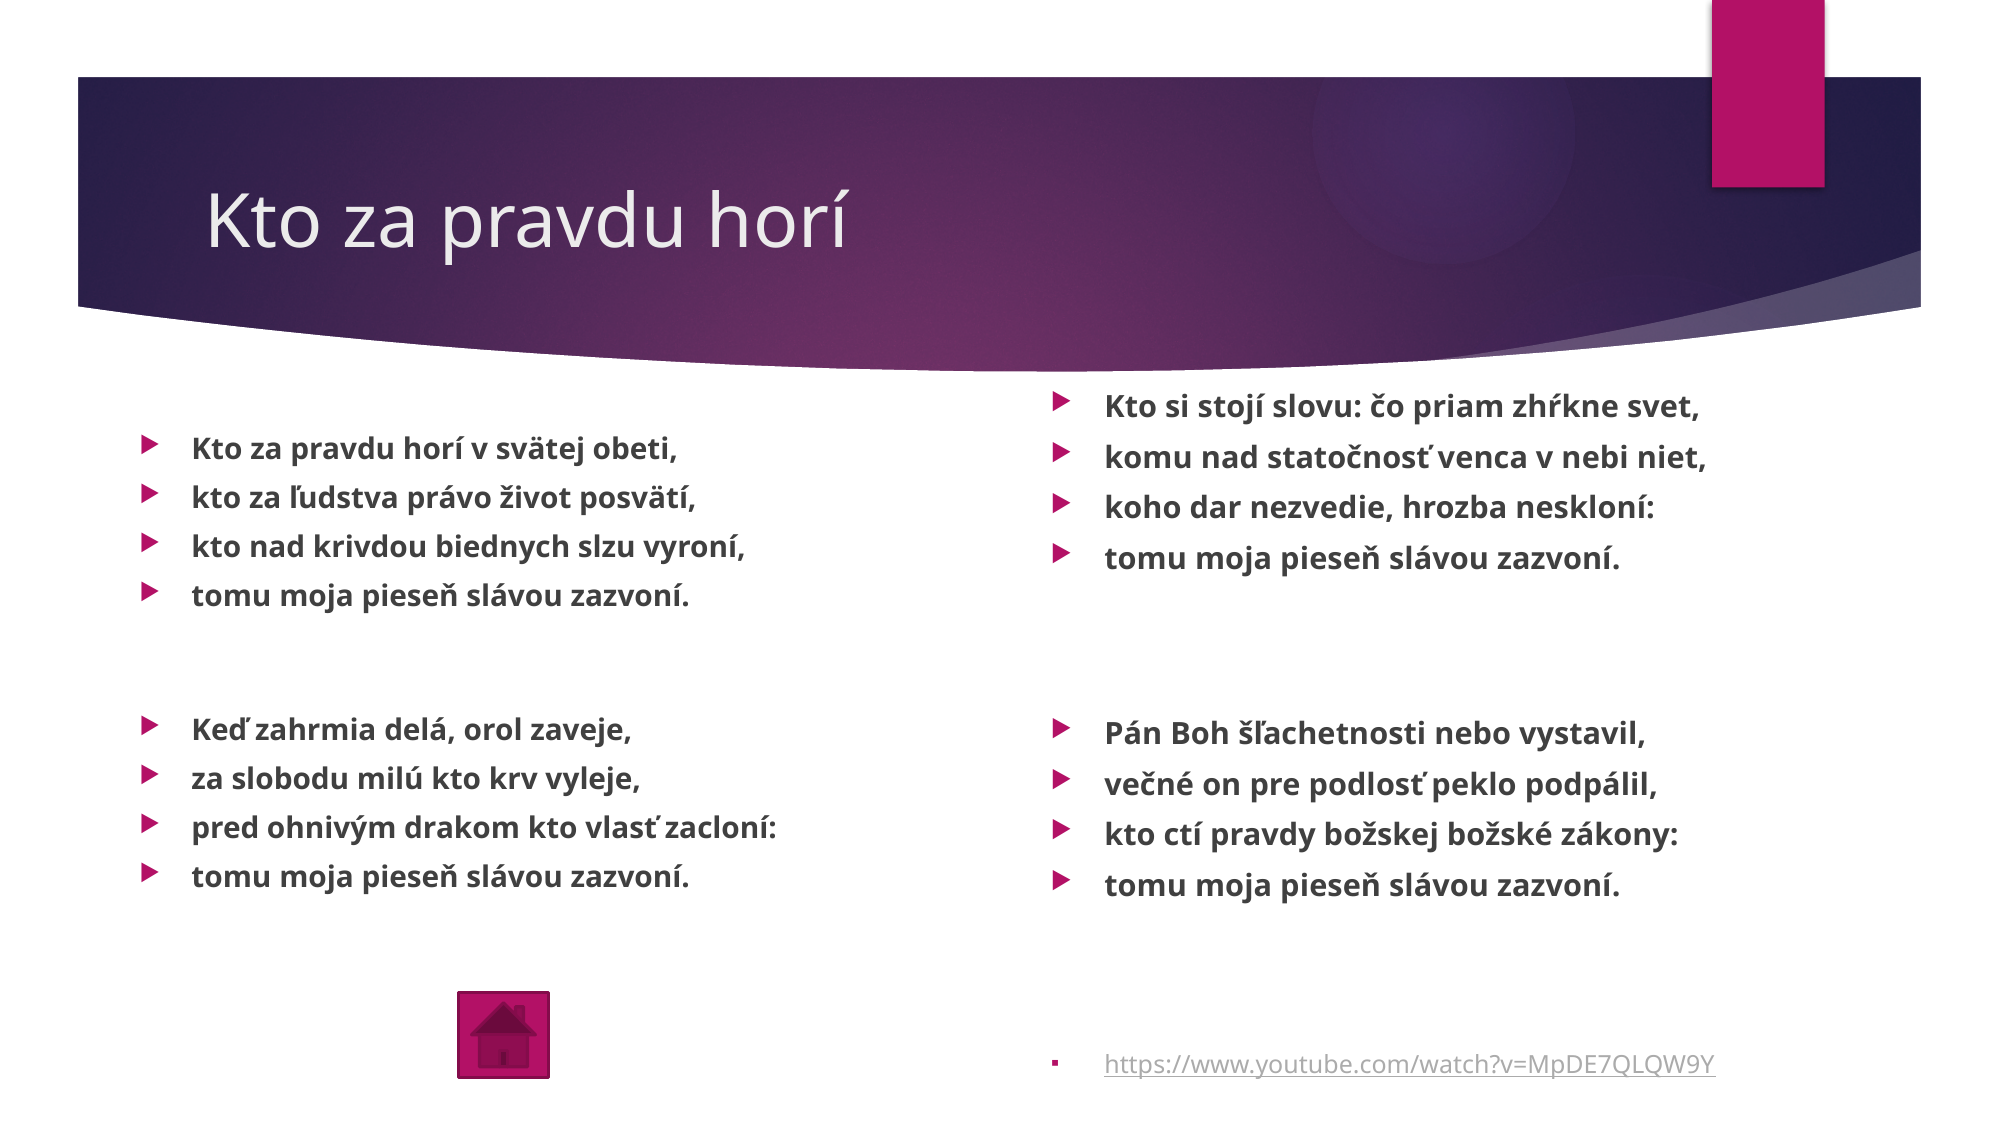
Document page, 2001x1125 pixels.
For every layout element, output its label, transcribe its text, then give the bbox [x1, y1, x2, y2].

title Kto za pravdu horí [189, 159, 1627, 276]
list Kto za pravdu horí v svätej obeti, kto za ľudstva právo život posvätí, kto nad krivdou biednych slzu vyroní, tomu moja pieseň slávou zazvoní. Keď zahrmia delá, orol zaveje, za slobodu milú kto krv vyleje, pred ohnivým drakom kto vlasť zacloní: tomu moja pieseň slávou zazvoní. [124, 422, 971, 1078]
text_box [457, 991, 550, 1079]
list Kto si stojí slovu: čo priam zhŕkne svet, komu nad statočnosť venca v nebi niet, koho dar nezvedie, hrozba neskloní: tomu moja pieseň slávou zazvoní. Pán Boh šľachetnosti nebo vystavil, večné on pre podlosť peklo podpálil, kto ctí pravdy božskej božské zákony: tomu moja pieseň slávou zazvoní. https://www.youtube.com/watch?v=MpDE7QLQW9Y [1035, 379, 1901, 1095]
